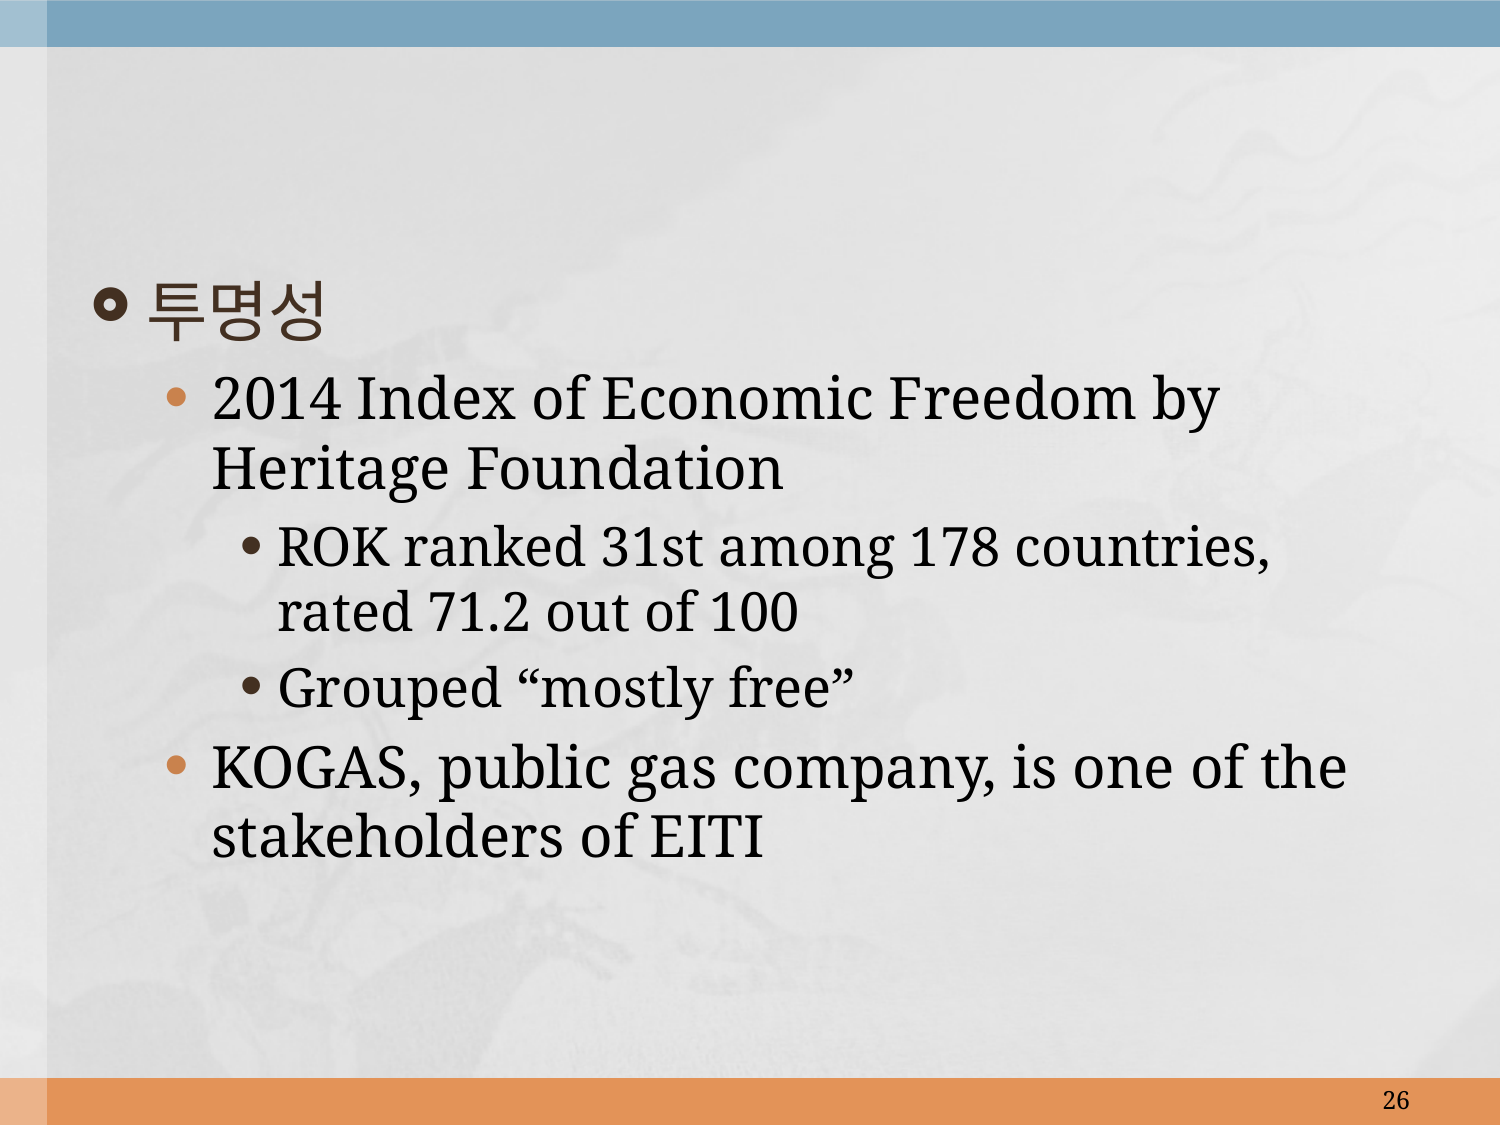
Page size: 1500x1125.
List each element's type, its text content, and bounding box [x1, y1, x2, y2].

slide_number 26 [1074, 1078, 1425, 1125]
list 투명성 2014 Index of Economic Freedom by Heritage Foundation ROK ranked 31st among 178 countries, rated 71.2 out of 100 Grouped “mostly free” KOGAS, public gas company, is one of the stakeholders of EITI [75, 262, 1425, 1005]
